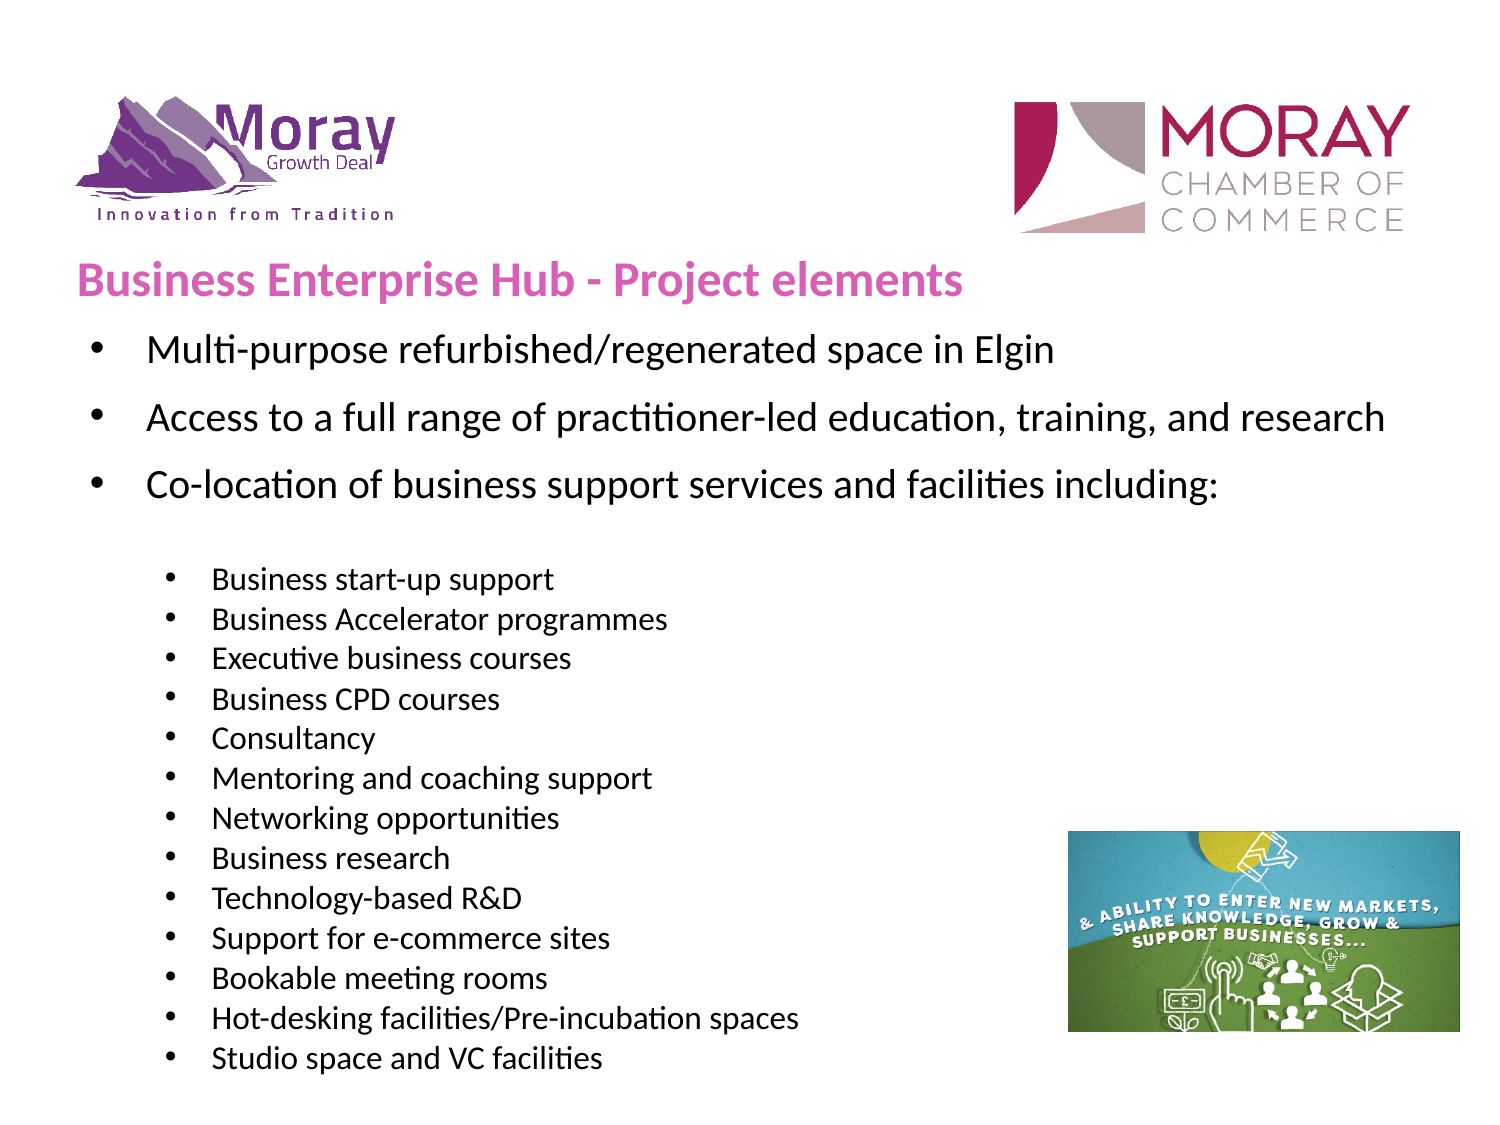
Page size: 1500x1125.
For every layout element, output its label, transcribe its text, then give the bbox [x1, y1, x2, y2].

picture [1068, 831, 1460, 1032]
text_box Multi-purpose refurbished/regenerated space in Elgin Access to a full range of practitioner-led education, training, and research Co-location of business support services and facilities including: Business start-up support Business Accelerator programmes Executive business courses Business CPD courses Consultancy Mentoring and coaching support Networking opportunities Business research Technology-based R&D Support for e-commerce sites Bookable meeting rooms Hot-desking facilities/Pre-incubation spaces Studio space and VC facilities [74, 314, 1425, 1084]
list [74, 95, 395, 220]
picture [1010, 97, 1413, 237]
title [103, 59, 1397, 238]
text_box Business Enterprise Hub - Project elements [62, 238, 1425, 314]
